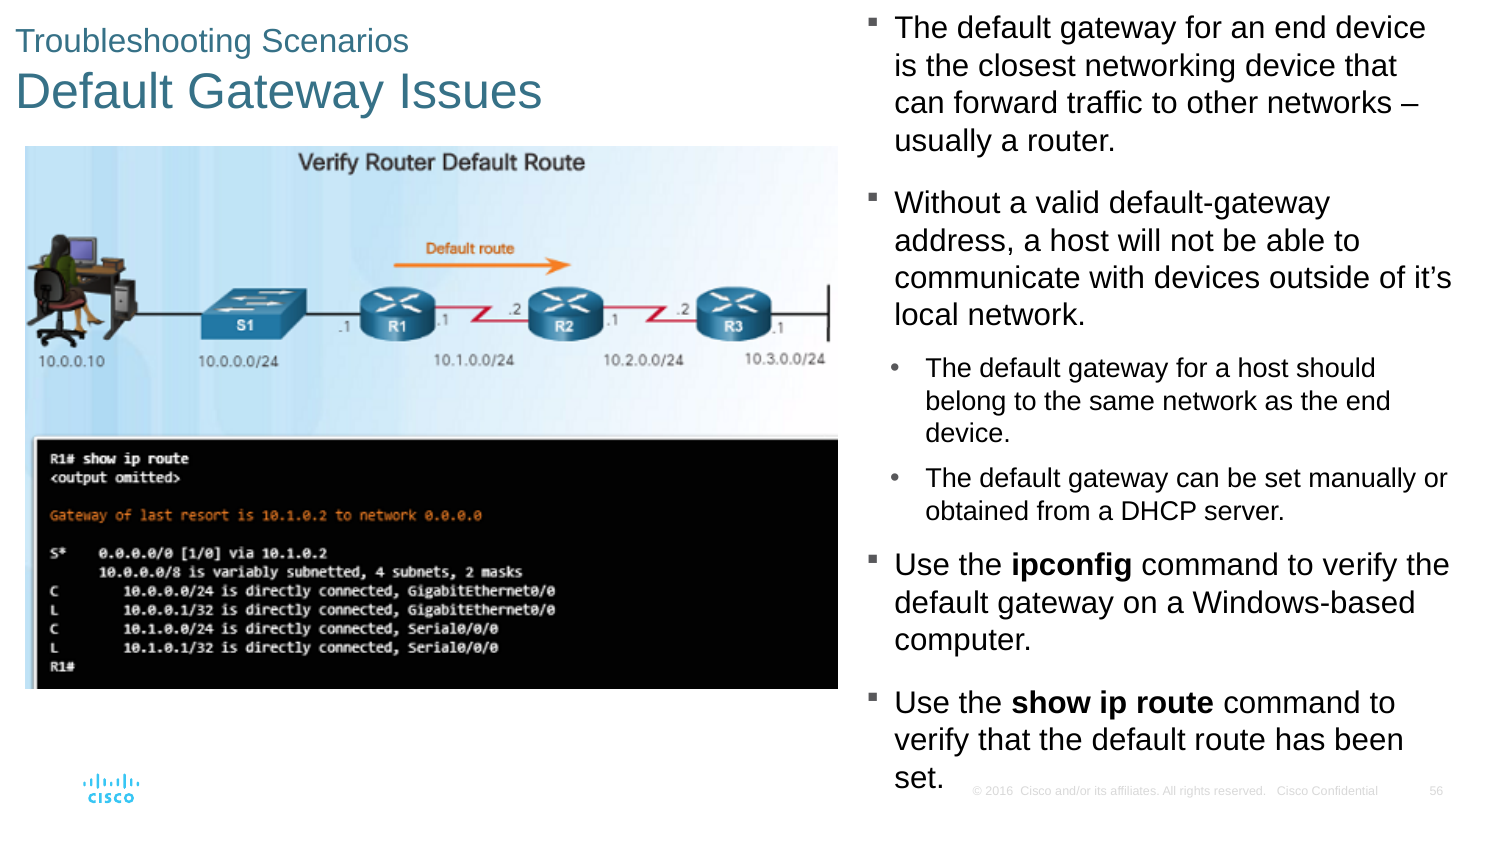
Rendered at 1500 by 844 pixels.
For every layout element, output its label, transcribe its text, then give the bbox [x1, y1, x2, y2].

picture [25, 146, 839, 689]
title Troubleshooting Scenarios Default Gateway Issues [0, 6, 851, 131]
list The default gateway for an end device is the closest networking device that can forward traffic to other networks – usually a router. Without a valid default-gateway address, a host will not be able to communicate with devices outside of it’s local network. The default gateway for a host should belong to the same network as the end device. The default gateway can be set manually or obtained from a DHCP server. Use the ipconfig command to verify the default gateway on a Windows-based computer. Use the show ip route command to verify that the default route has been set. [851, 0, 1486, 800]
